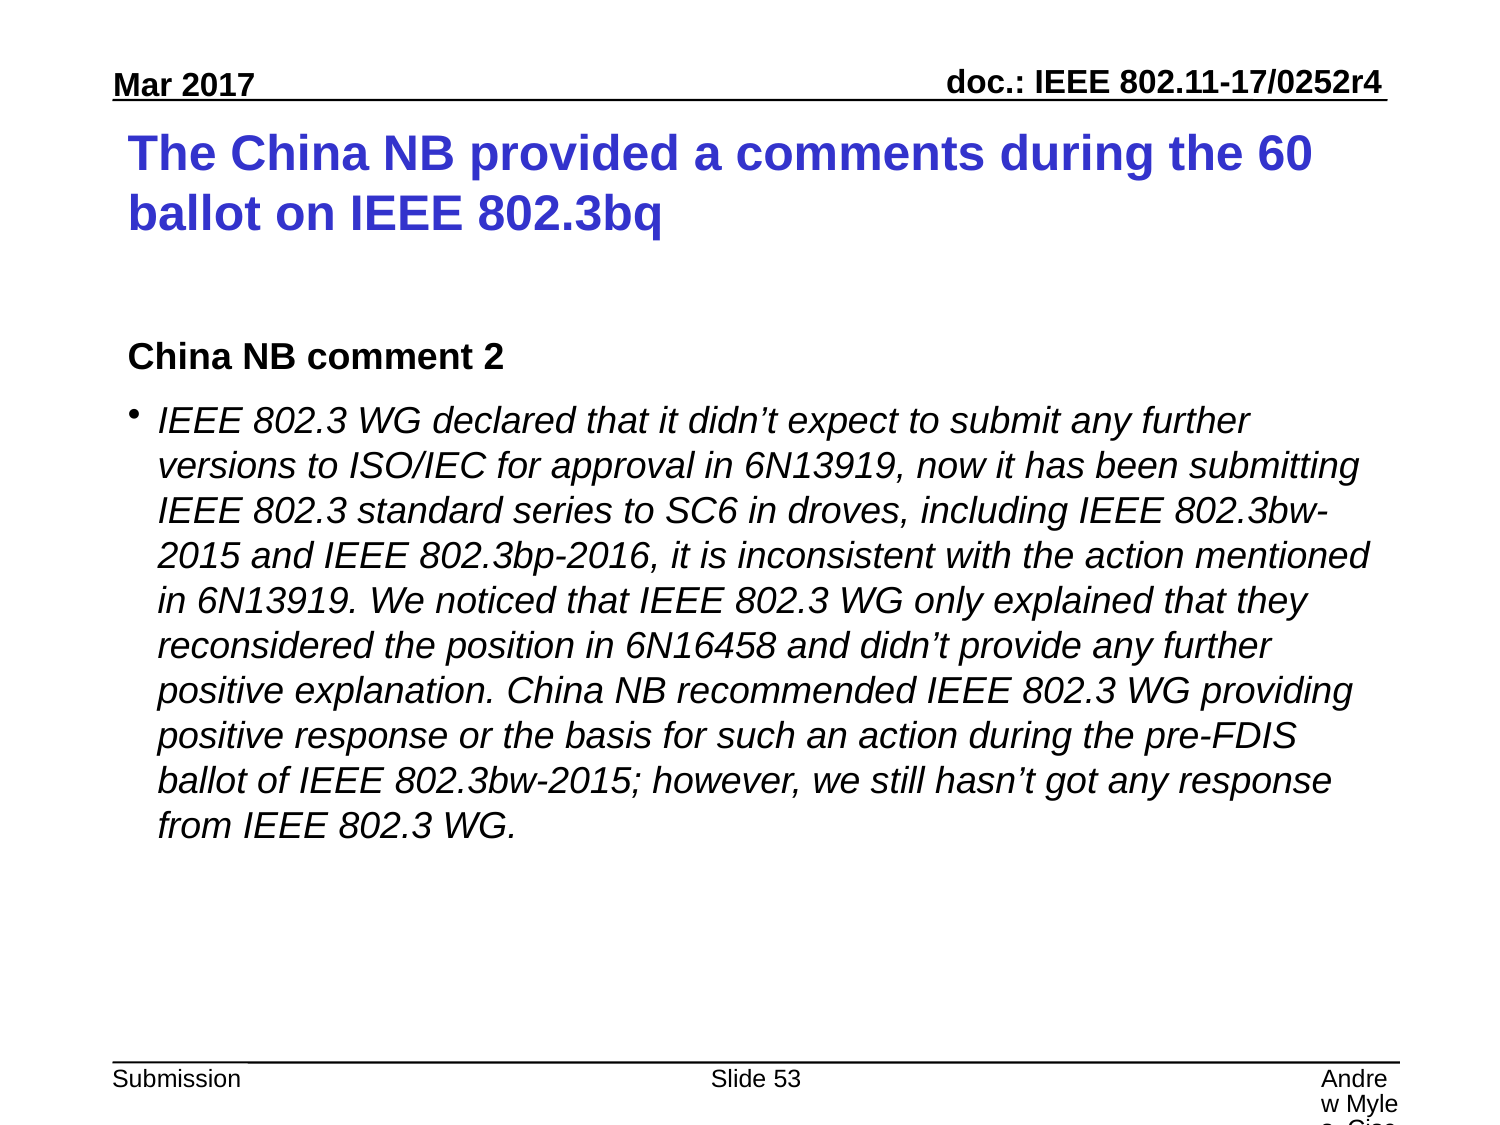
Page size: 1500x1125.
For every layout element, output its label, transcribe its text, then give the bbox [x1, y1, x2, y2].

title The China NB provided a comments during the 60 ballot on IEEE 802.3bq [112, 112, 1388, 288]
footer Andrew Myles, Cisco [1320, 1061, 1402, 1093]
slide_number Slide 53 [709, 1061, 803, 1093]
list China NB comment 2 IEEE 802.3 WG declared that it didn’t expect to submit any further versions to ISO/IEC for approval in 6N13919, now it has been submitting IEEE 802.3 standard series to SC6 in droves, including IEEE 802.3bw-2015 and IEEE 802.3bp-2016, it is inconsistent with the action mentioned in 6N13919. We noticed that IEEE 802.3 WG only explained that they reconsidered the position in 6N16458 and didn’t provide any further positive explanation. China NB recommended IEEE 802.3 WG providing positive response or the basis for such an action during the pre-FDIS ballot of IEEE 802.3bw-2015; however, we still hasn’t got any response from IEEE 802.3 WG. [112, 324, 1388, 1000]
